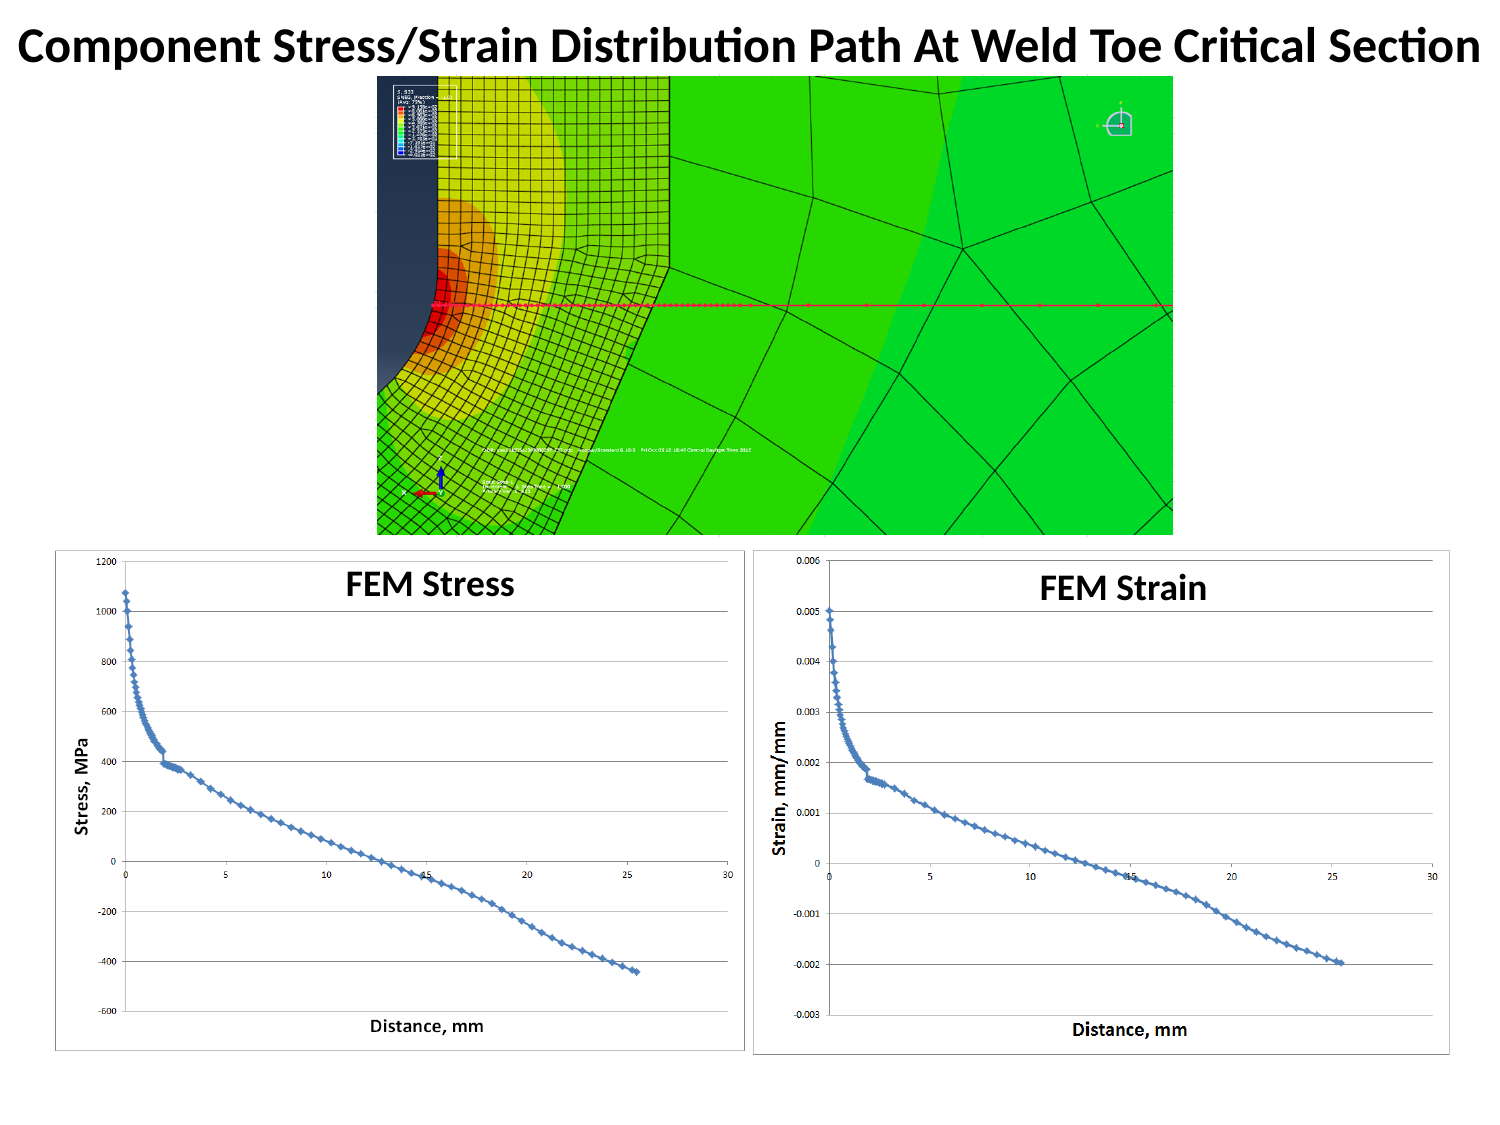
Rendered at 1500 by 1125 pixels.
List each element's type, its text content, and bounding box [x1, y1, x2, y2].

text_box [53, 546, 1450, 1056]
text_box Component Stress/Strain Distribution Path At Weld Toe Critical Section [0, 8, 1500, 76]
picture [374, 74, 1175, 537]
